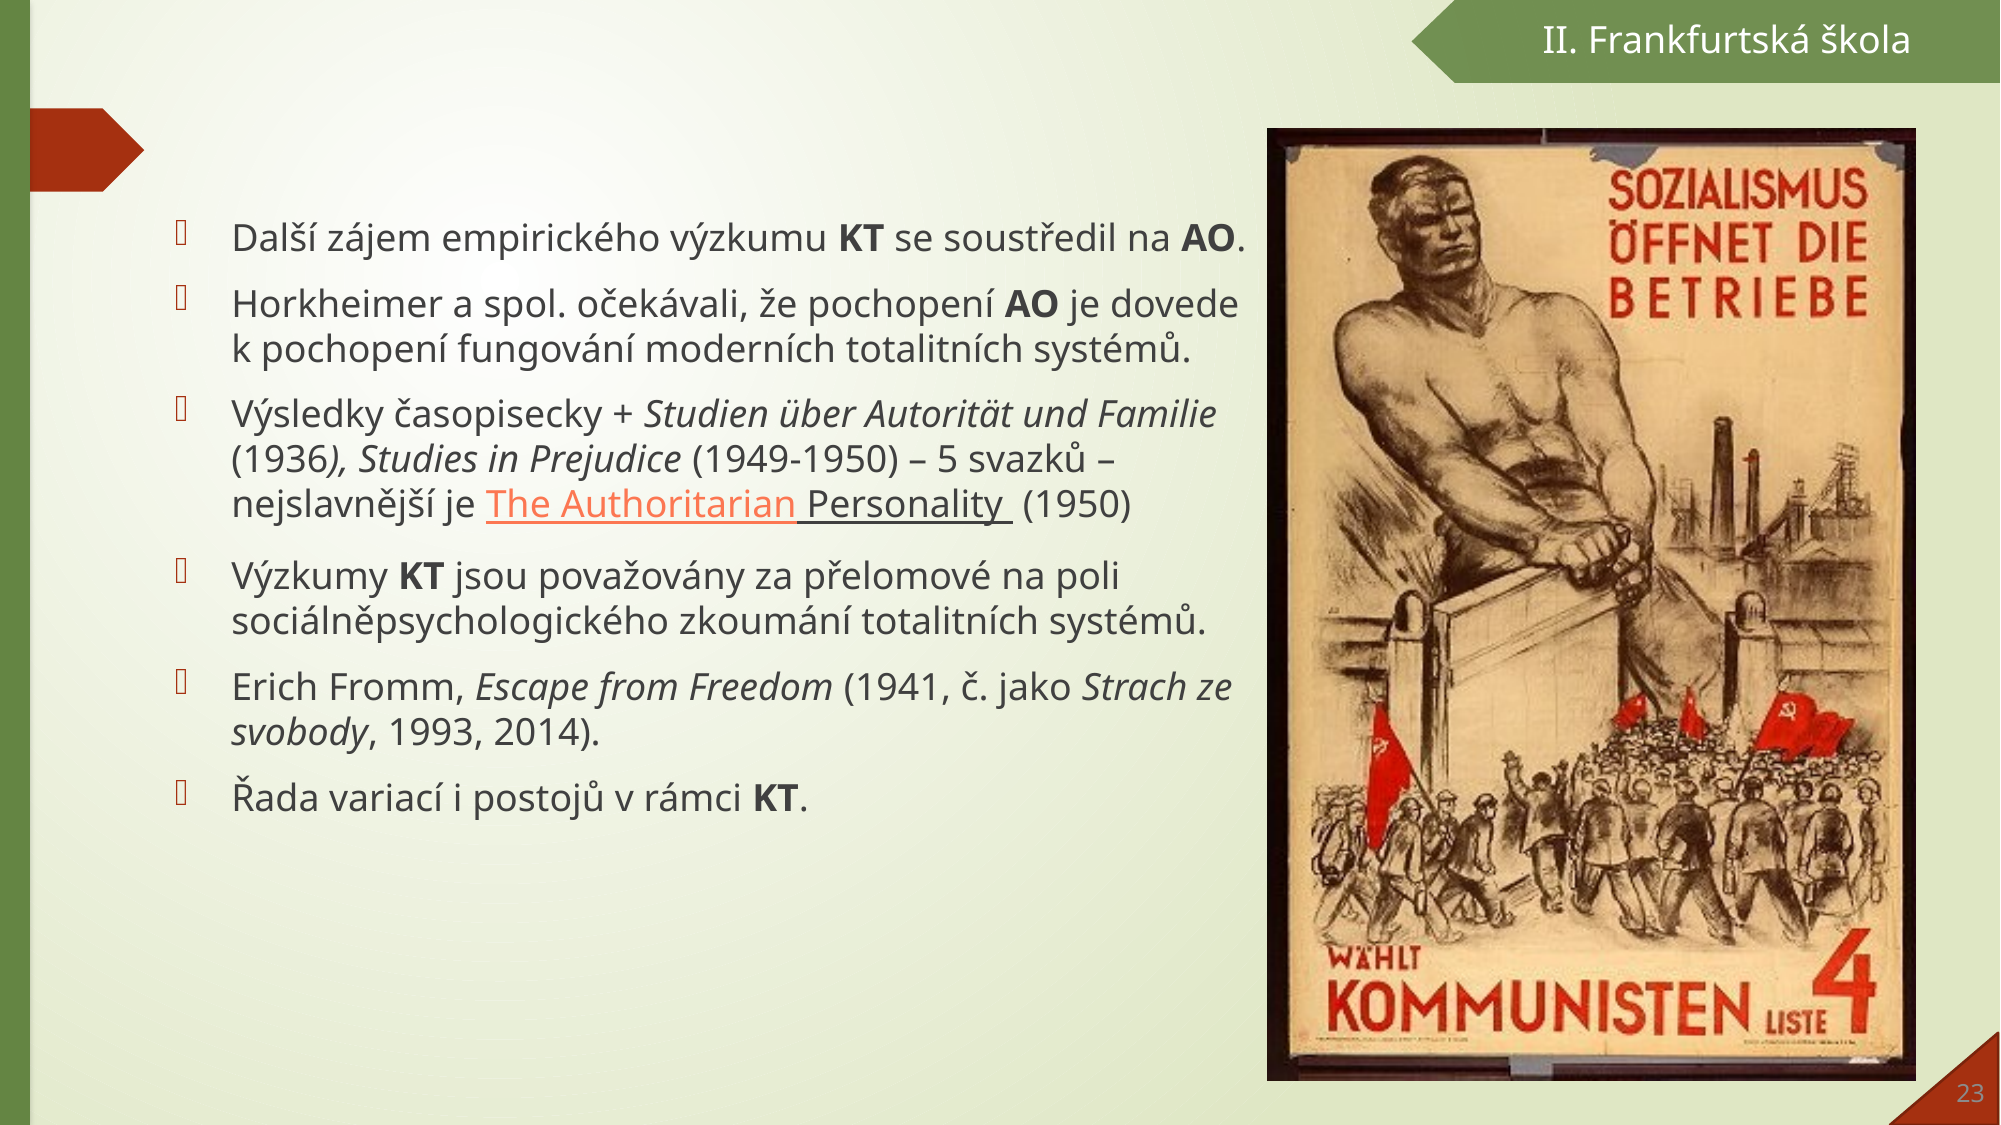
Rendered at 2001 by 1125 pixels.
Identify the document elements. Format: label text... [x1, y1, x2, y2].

list Další zájem empirického výzkumu KT se soustředil na AO. Horkheimer a spol. očekávali, že pochopení AO je dovede k pochopení fungování moderních totalitních systémů. Výsledky časopisecky + Studien über Autorität und Familie (1936), Studies in Prejudice (1949-1950) – 5 svazků – nejslavnější je The Authoritarian Personality (1950) Výzkumy KT jsou považovány za přelomové na poli sociálněpsychologického zkoumání totalitních systémů. Erich Fromm, Escape from Freedom (1941, č. jako Strach ze svobody, 1993, 2014). Řada variací i postojů v rámci KT. [159, 206, 1262, 973]
picture [1266, 128, 1916, 1082]
text_box II. Frankfurtská škola [1454, 8, 2000, 68]
